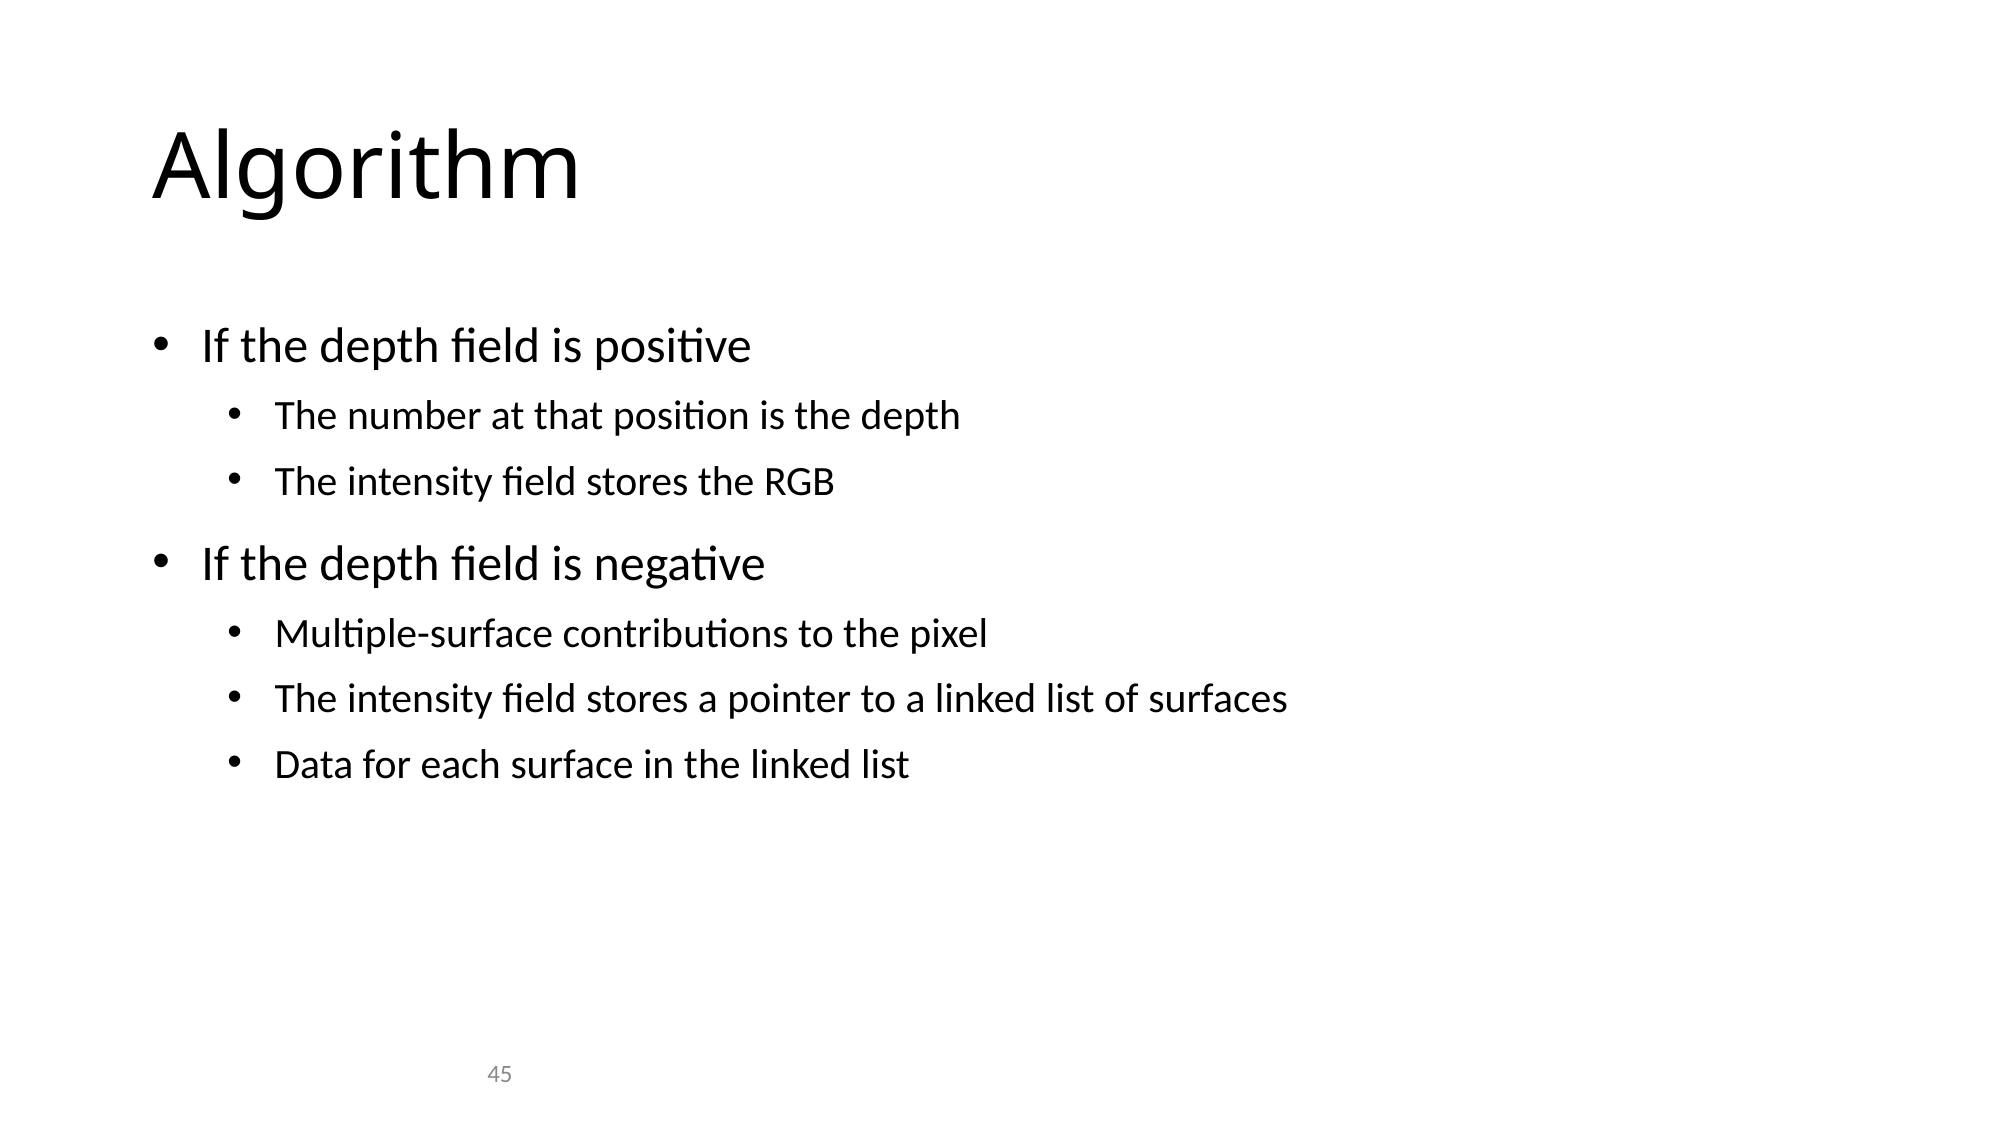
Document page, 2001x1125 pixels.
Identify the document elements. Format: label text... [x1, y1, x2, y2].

list If the depth field is positive The number at that position is the depth The intensity field stores the RGB If the depth field is negative Multiple-surface contributions to the pixel The intensity field stores a pointer to a linked list of surfaces Data for each surface in the linked list [137, 299, 1863, 1014]
footer 45 [324, 1042, 675, 1103]
title Algorithm [137, 59, 1863, 278]
